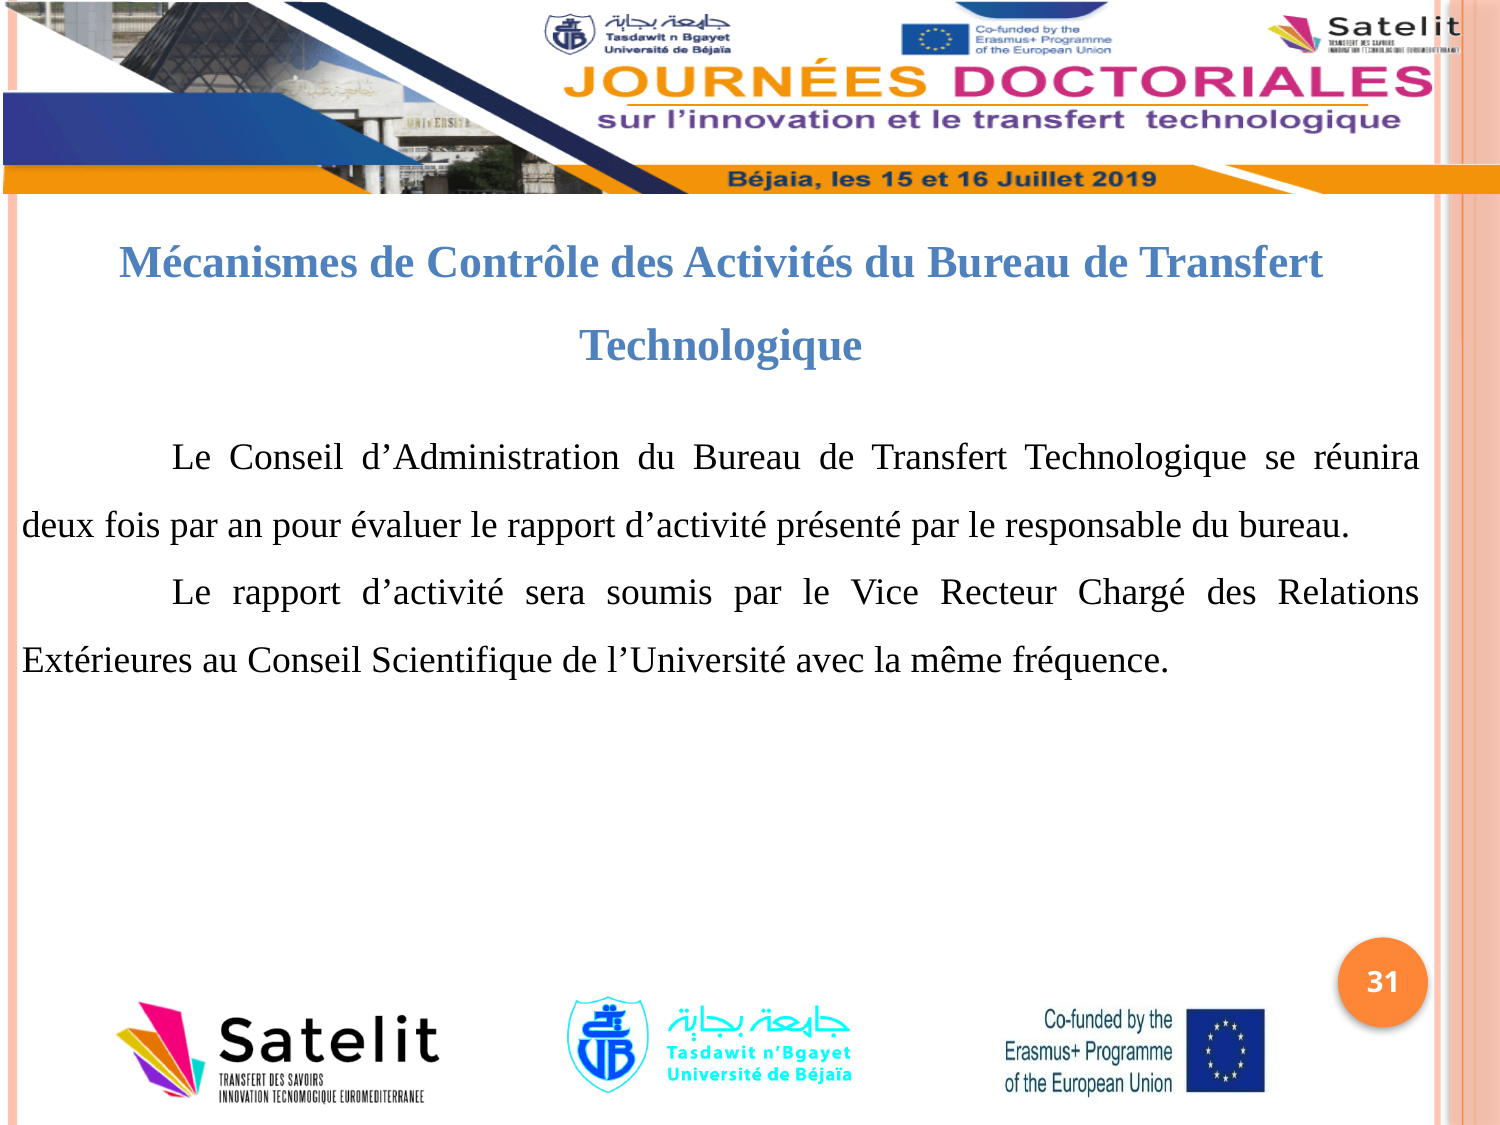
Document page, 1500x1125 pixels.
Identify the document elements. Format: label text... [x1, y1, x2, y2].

slide_number 31 [1333, 940, 1434, 1027]
picture [110, 995, 446, 1109]
picture [1, 0, 1500, 195]
picture [989, 983, 1278, 1117]
text_box Mécanismes de Contrôle des Activités du Bureau de Transfert Technologique [6, 204, 1437, 370]
picture [567, 995, 852, 1094]
text_box Le Conseil d’Administration du Bureau de Transfert Technologique se réunira deux fois par an pour évaluer le rapport d’activité présenté par le responsable du bureau. Le rapport d’activité sera soumis par le Vice Recteur Chargé des Relations Extérieures au Conseil Scientifique de l’Université avec la même fréquence. [6, 388, 1437, 680]
